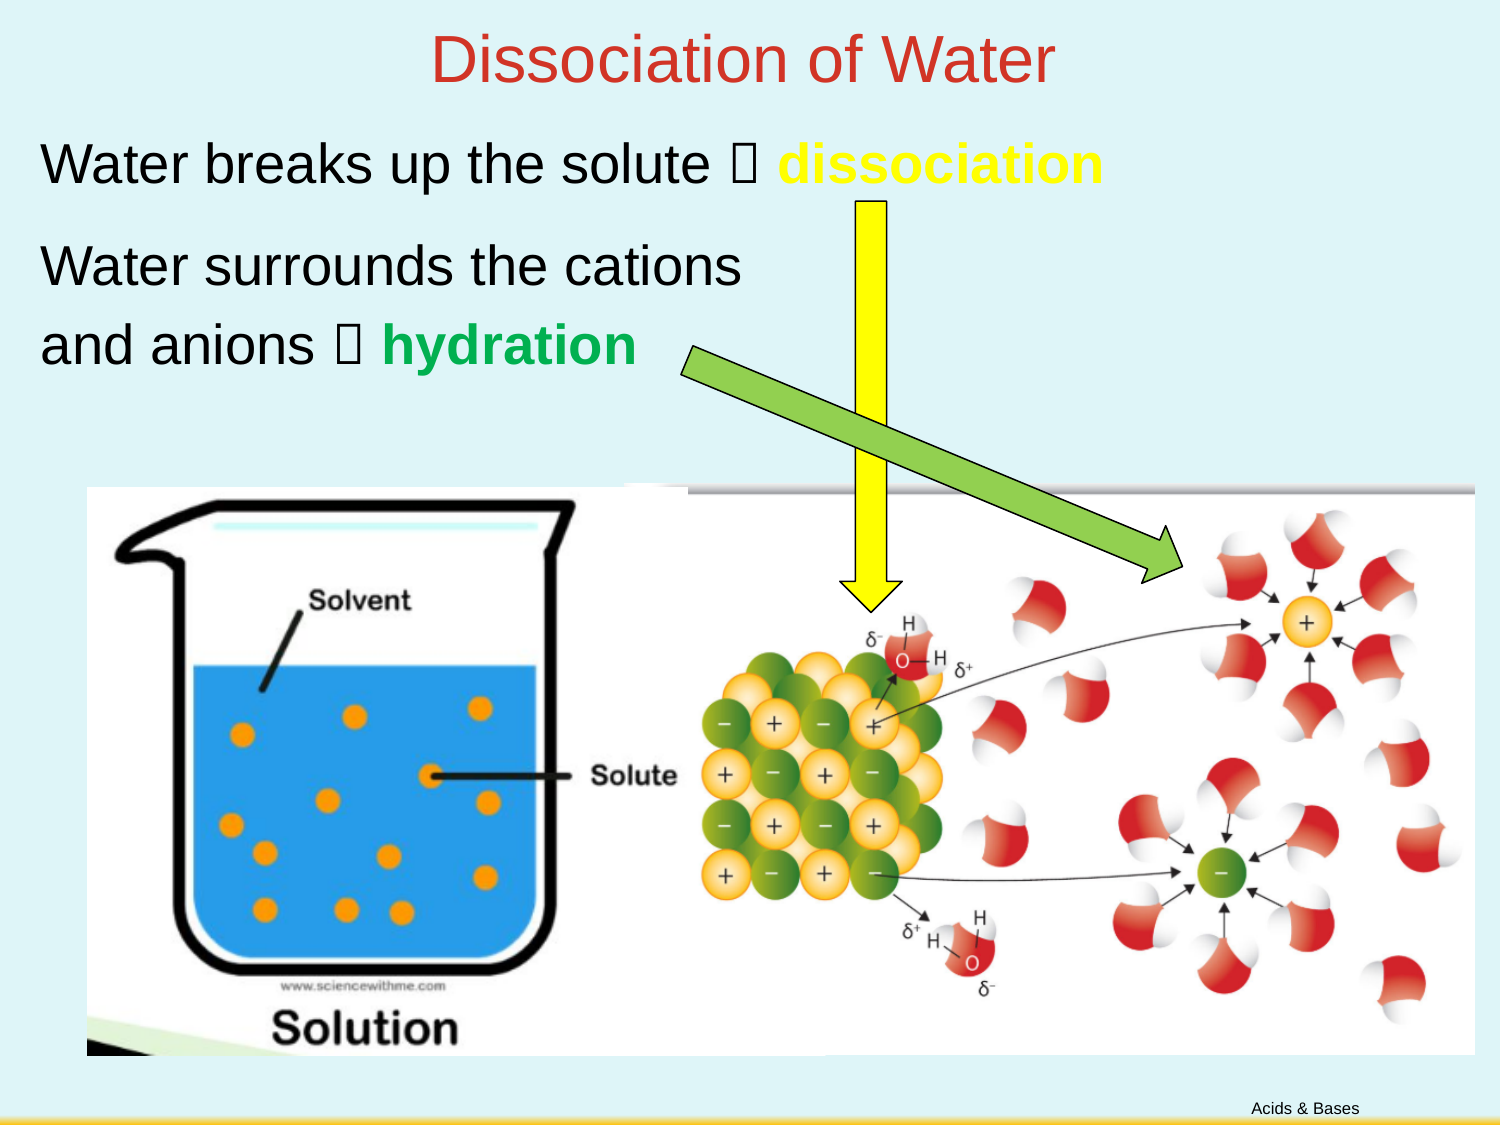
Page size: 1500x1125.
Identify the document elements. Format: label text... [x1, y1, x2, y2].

text_box [680, 345, 1023, 483]
picture [87, 483, 1475, 1056]
title Dissociation of Water [387, 12, 1100, 100]
list Water breaks up the solute  dissociation Water surrounds the cations and anions  hydration [24, 119, 1475, 390]
footer Acids & Bases [675, 1074, 1375, 1125]
text_box [855, 448, 887, 483]
text_box [855, 201, 887, 426]
